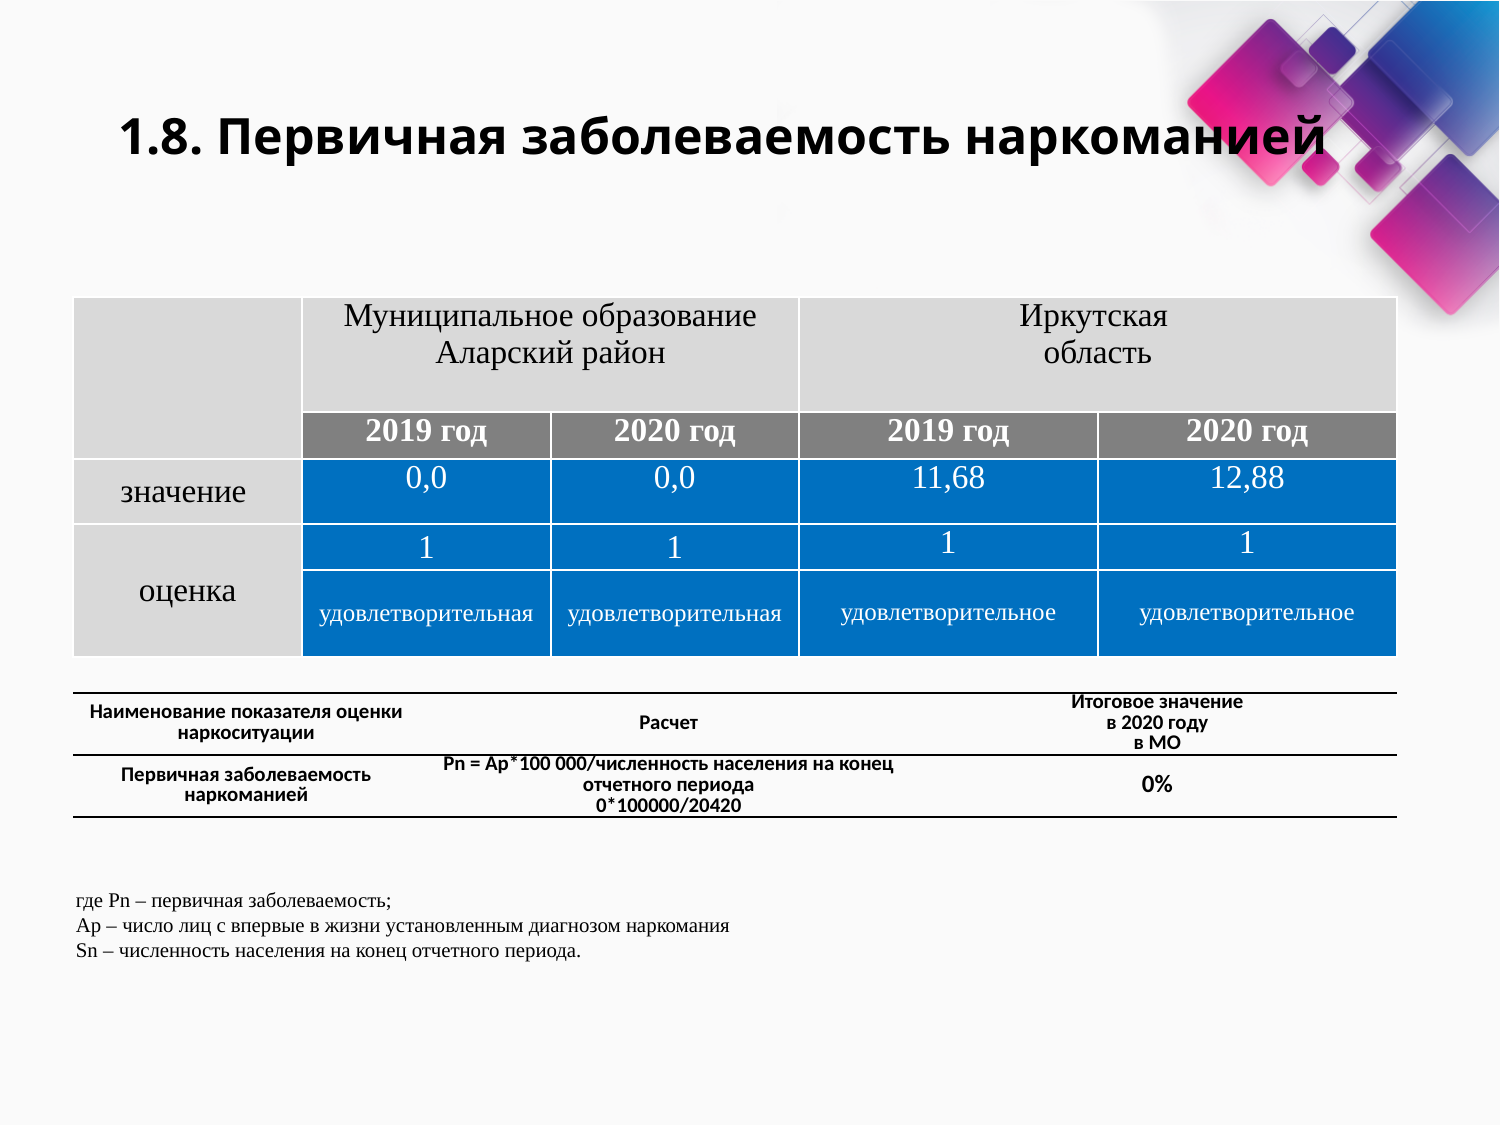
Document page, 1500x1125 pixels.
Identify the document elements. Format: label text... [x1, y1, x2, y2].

table_cell 12,88 [1099, 460, 1396, 523]
table_cell оценка [74, 525, 301, 656]
table_cell 0% [918, 756, 1397, 816]
table_cell Первичная заболеваемость наркоманией [73, 756, 419, 816]
picture [777, 1, 1499, 542]
title 1.8. Первичная заболеваемость наркоманией [103, 59, 1397, 278]
table_cell 1 [1099, 525, 1396, 569]
table_cell 2019 год [800, 413, 1097, 458]
table_cell 11,68 [800, 460, 1097, 523]
table_cell 0,0 [303, 460, 550, 523]
table_cell 1 [552, 525, 798, 569]
table_cell 1 [800, 525, 1097, 569]
text_box где Pn – первичная заболеваемость; Ap – число лиц с впервые в жизни установленным диагнозом наркомания Sn – численность населения на конец отчетного периода. [23, 878, 1397, 969]
table_header Муниципальное образование Аларский район [303, 298, 798, 411]
table_header [74, 298, 301, 458]
table_cell 2020 год [1099, 413, 1396, 458]
table_header Итоговое значение в 2020 году в МО [918, 694, 1397, 754]
table_cell удовлетворительное [1099, 571, 1396, 656]
table_cell удовлетворительная [303, 571, 550, 656]
table_cell Pn = Ap*100 000/численность населения на конец отчетного периода 0*100000/20420 [419, 756, 918, 816]
table_cell удовлетворительная [552, 571, 798, 656]
table_header Иркутская область [800, 298, 1396, 411]
table_header Наименование показателя оценки наркоситуации [73, 694, 419, 754]
table_cell 2020 год [552, 413, 798, 458]
table_header Расчет [419, 694, 918, 754]
table_cell 2019 год [303, 413, 550, 458]
table_cell значение [74, 460, 301, 523]
table_cell удовлетворительное [800, 571, 1097, 656]
table_cell 0,0 [552, 460, 798, 523]
table_cell 1 [303, 525, 550, 569]
